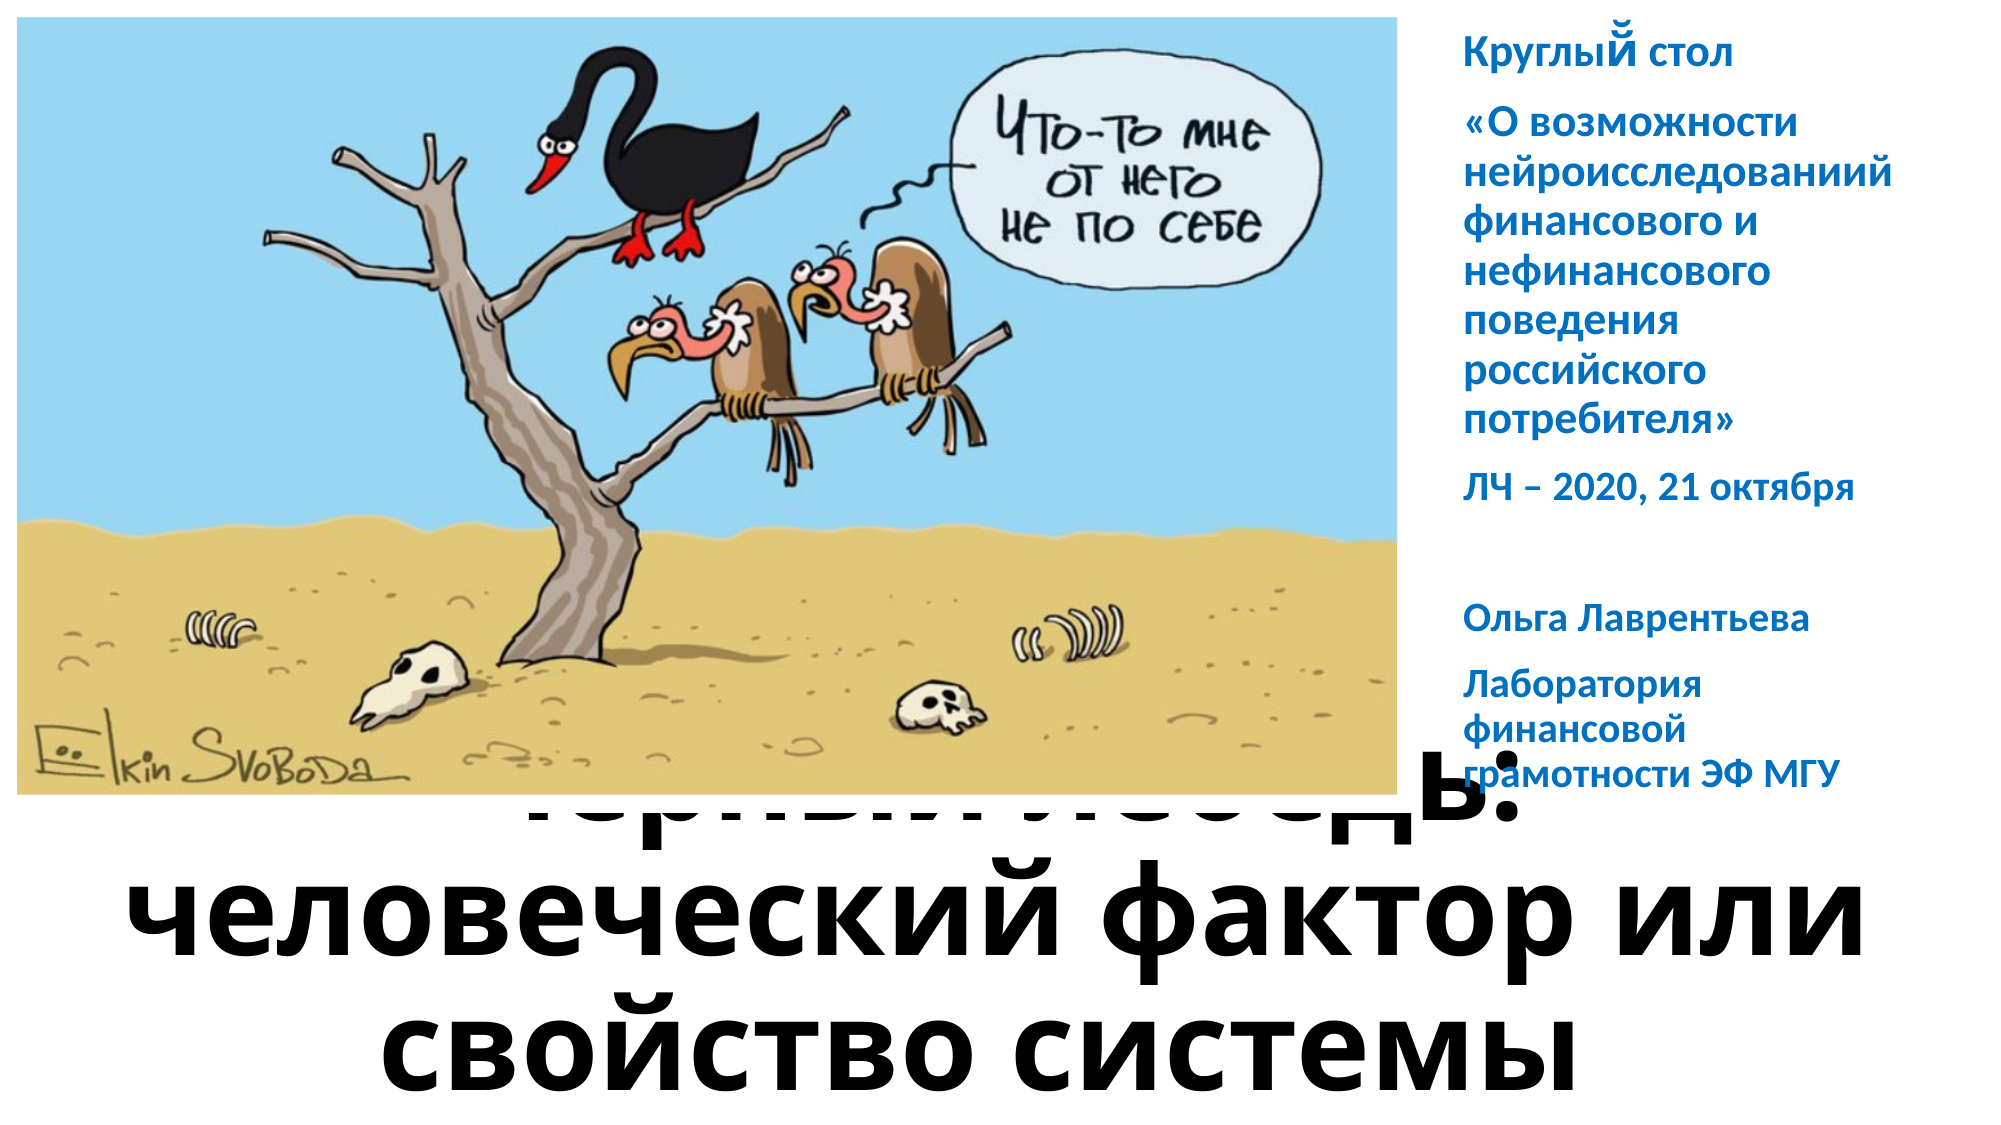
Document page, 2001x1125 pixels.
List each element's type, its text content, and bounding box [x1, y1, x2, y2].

subtitle Круглый̆ стол «О возможности нейроисследованиий финансового и нефинансового поведения российского потребителя» ЛЧ – 2020, 21 октября Ольга Лаврентьева Лаборатория финансовой грамотности ЭФ МГУ [1448, 19, 1922, 292]
picture [0, 0, 1412, 813]
title Черный лебедь: человеческий фактор или свойство системы [13, 733, 1981, 1125]
